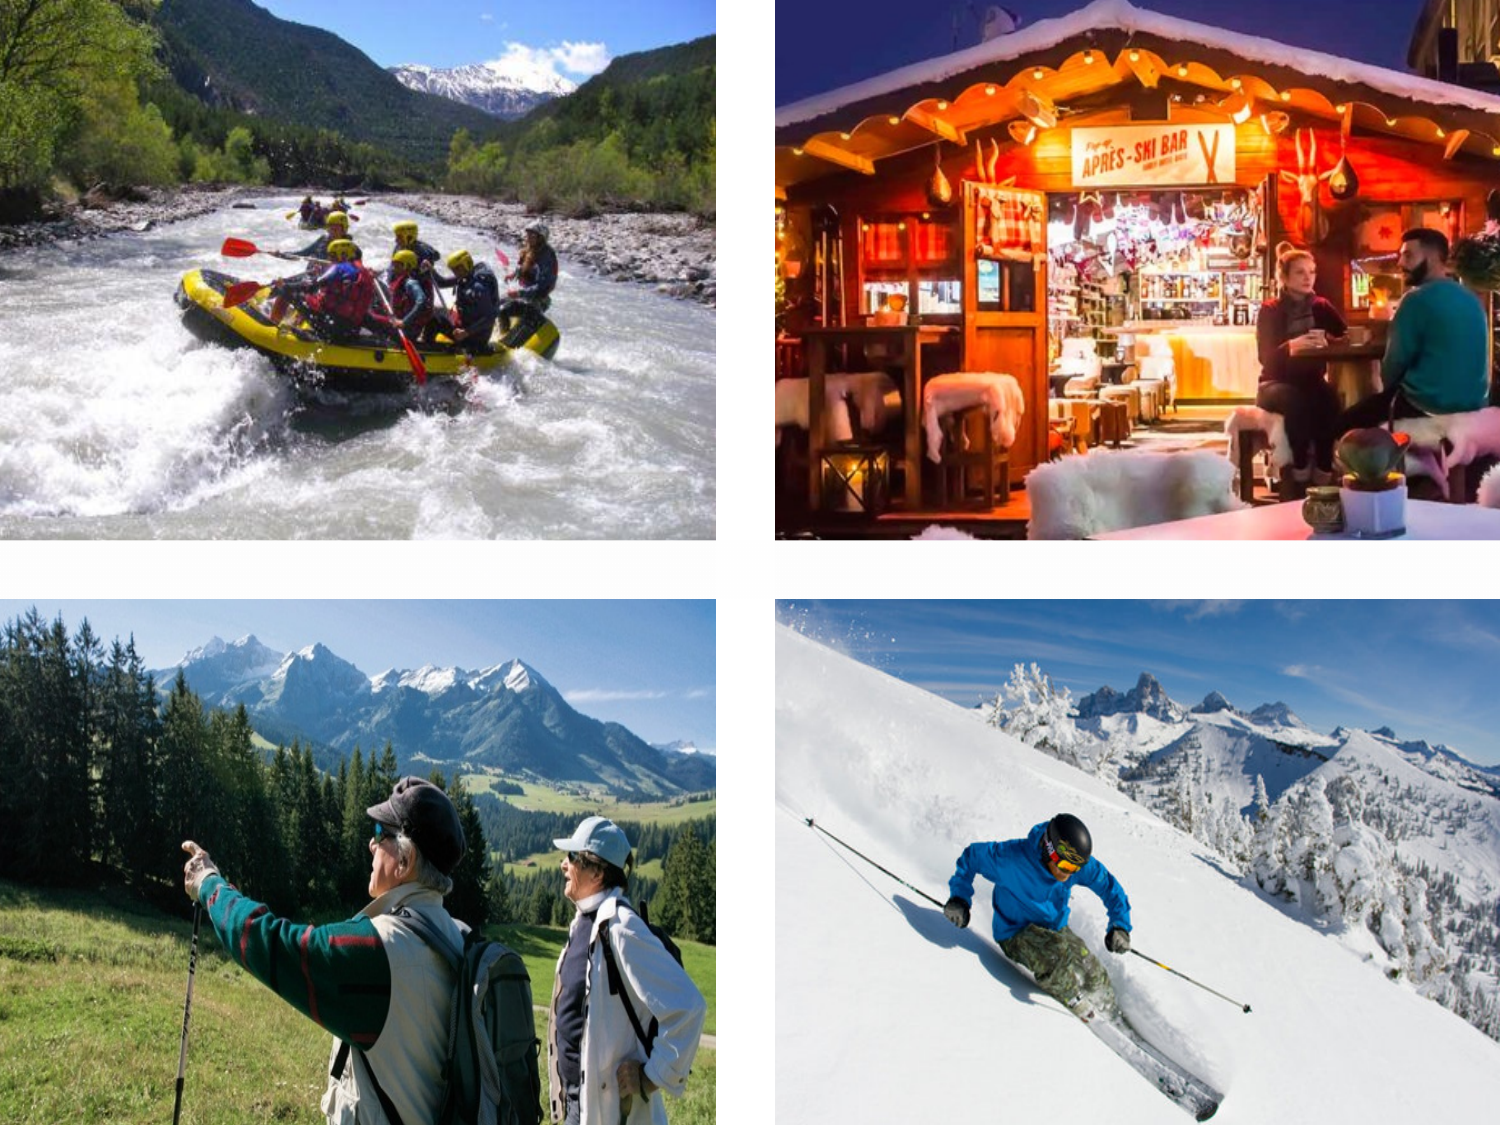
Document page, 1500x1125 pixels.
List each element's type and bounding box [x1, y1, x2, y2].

text_box [0, 0, 1500, 1125]
